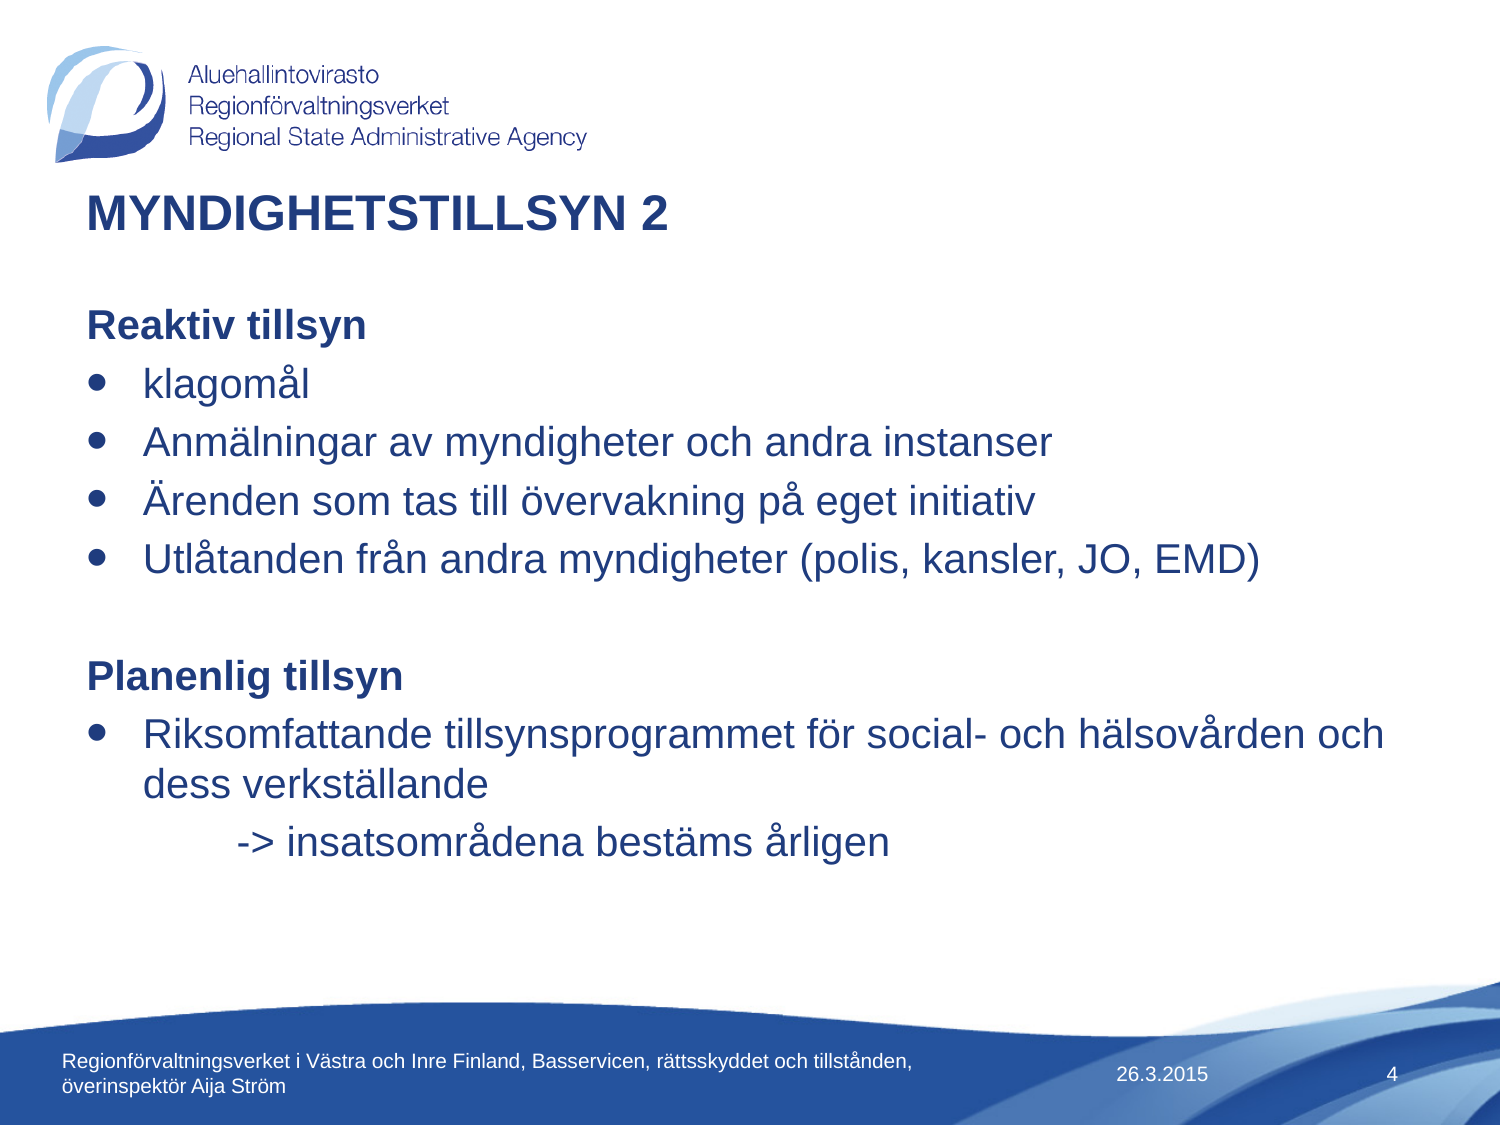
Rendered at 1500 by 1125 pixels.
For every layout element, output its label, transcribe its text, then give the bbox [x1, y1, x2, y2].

footer Regionförvaltningsverket i Västra och Inre Finland, Basservicen, rättsskyddet och tillstånden, överinspektör Aija Ström [46, 1042, 987, 1103]
list Reaktiv tillsyn klagomål Anmälningar av myndigheter och andra instanser Ärenden som tas till övervakning på eget initiativ Utlåtanden från andra myndigheter (polis, kansler, JO, EMD) Planenlig tillsyn Riksomfattande tillsynsprogrammet för social- och hälsovården och dess verkställande -> insatsområdena bestäms årligen [71, 290, 1432, 1043]
title MYNDIGHETSTILLSYN 2 [71, 172, 1422, 290]
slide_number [1101, 1042, 1325, 1103]
slide_number 4 [1347, 1042, 1414, 1103]
picture [0, 0, 1500, 1125]
